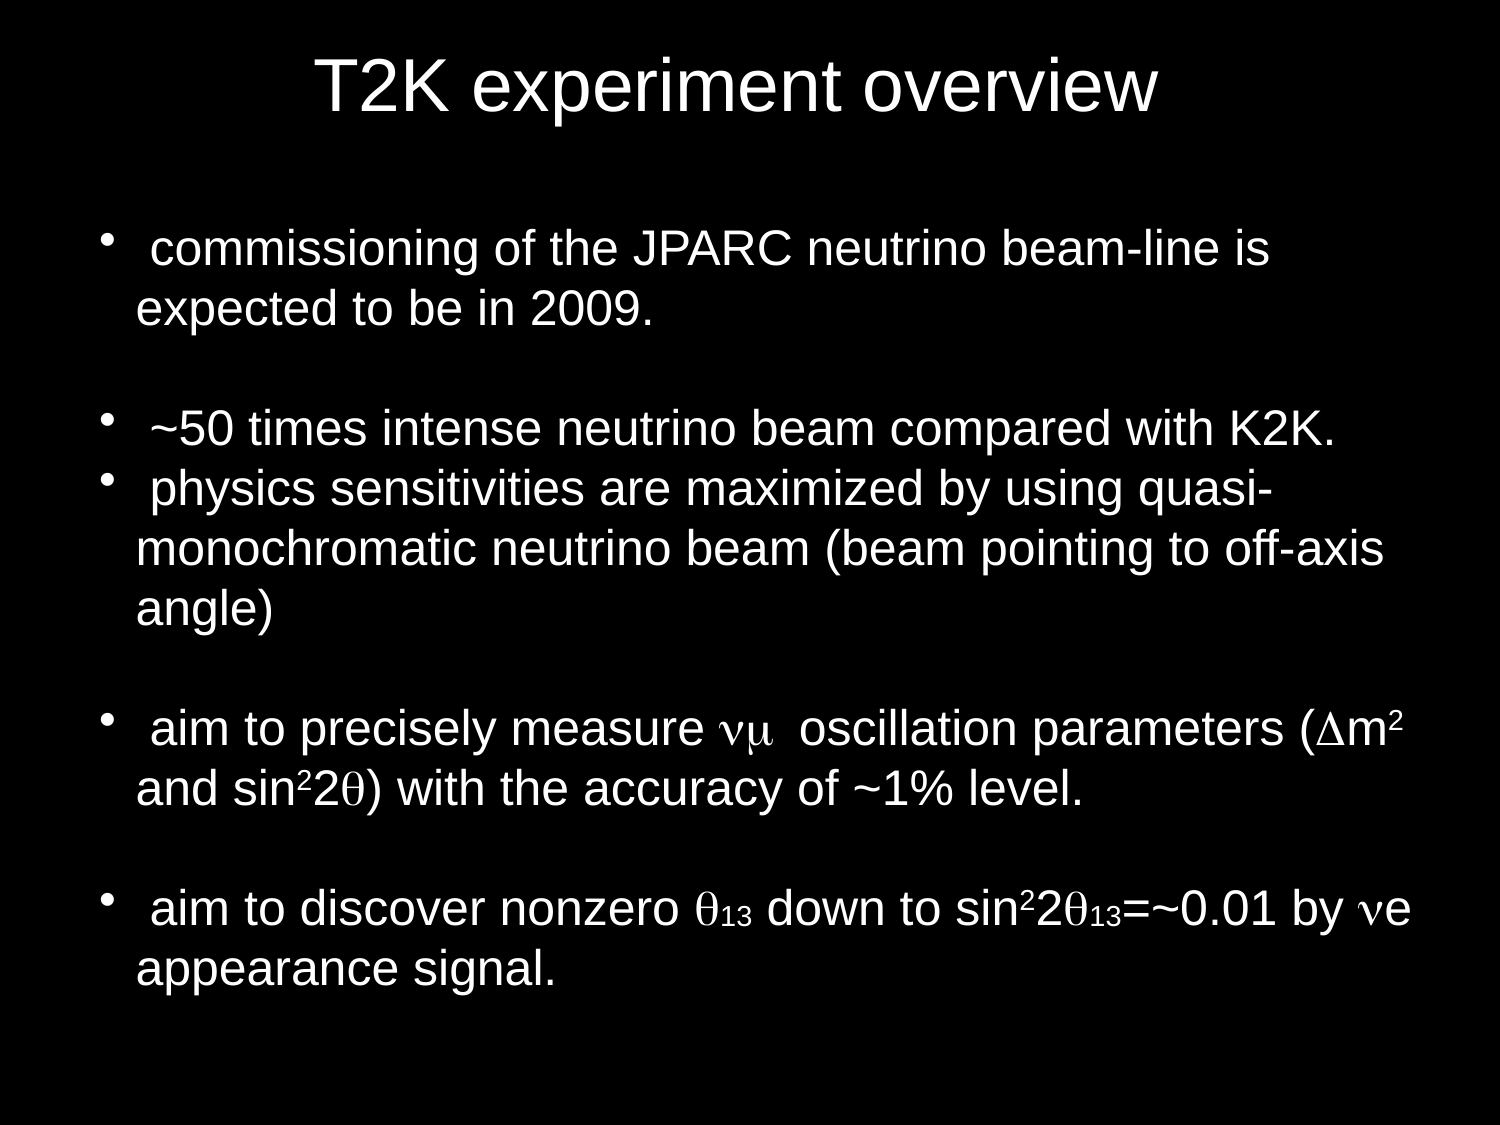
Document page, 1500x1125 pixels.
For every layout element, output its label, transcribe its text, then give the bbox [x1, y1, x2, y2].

text_box commissioning of the JPARC neutrino beam-line is expected to be in 2009. ~50 times intense neutrino beam compared with K2K. physics sensitivities are maximized by using quasi-monochromatic neutrino beam (beam pointing to off-axis angle) aim to precisely measure nm oscillation parameters (Dm2 and sin22q) with the accuracy of ~1% level. aim to discover nonzero q13 down to sin22q13=~0.01 by ne appearance signal. [85, 207, 1436, 1003]
title T2K experiment overview [0, 0, 1500, 135]
